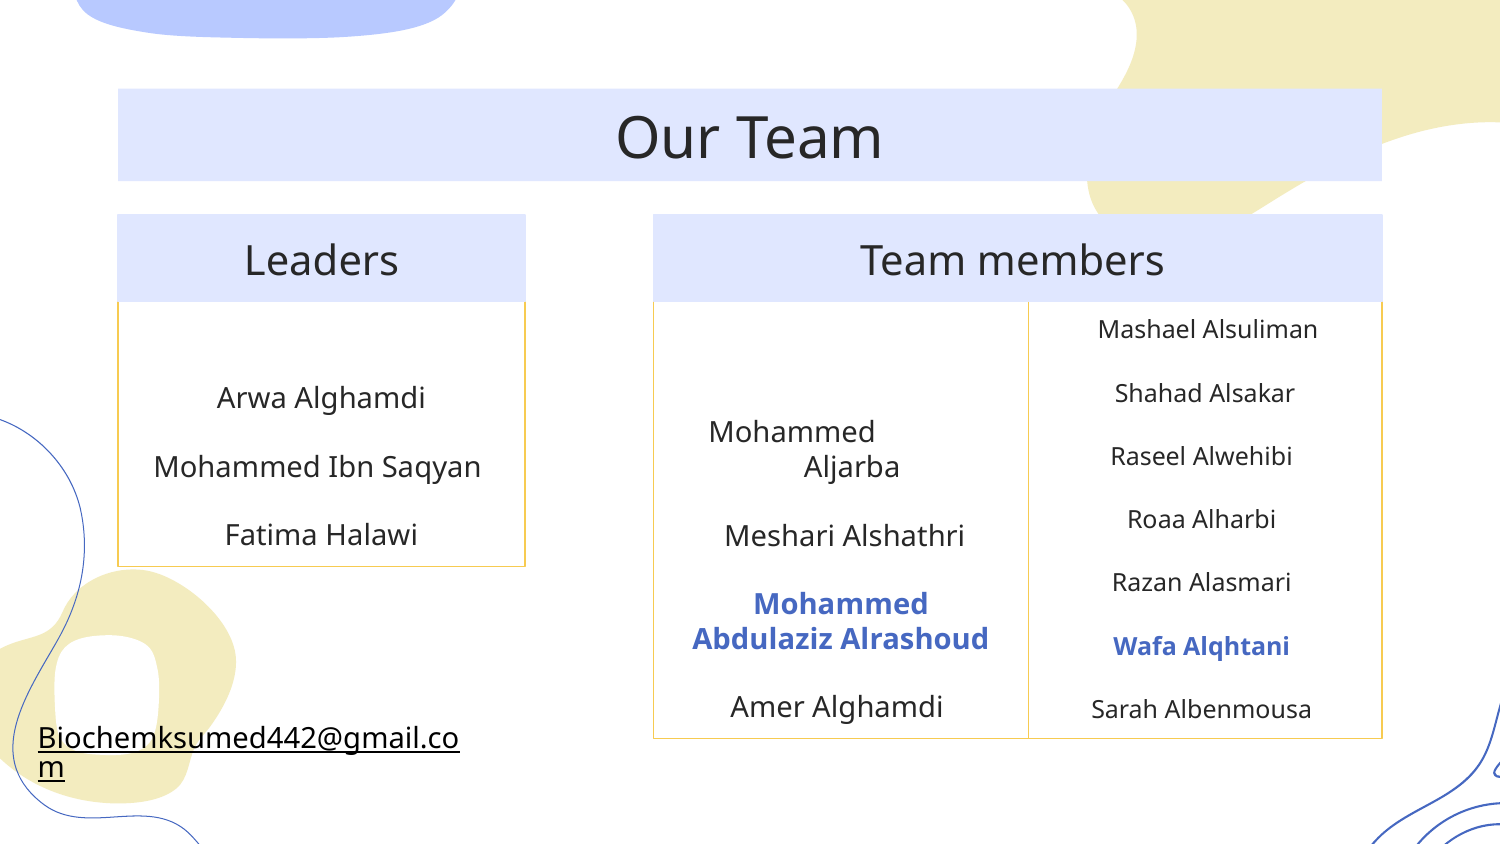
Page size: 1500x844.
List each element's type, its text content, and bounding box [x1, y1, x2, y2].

subtitle Mohammed Aljarba Meshari Alshathri Mohammed Abdulaziz Alrashoud Amer Alghamdi [653, 302, 1029, 739]
title Our Team [118, 88, 1382, 182]
subtitle Mashael Alsuliman Shahad Alsakar Raseel Alwehibi Roaa Alharbi Razan Alasmari Wafa Alqhtani Sarah Albenmousa [1029, 302, 1383, 739]
subtitle Arwa Alghamdi Mohammed Ibn Saqyan Fatima Halawi [117, 302, 526, 567]
title Leaders [117, 214, 526, 302]
text_box Biochemksumed442@gmail.com [22, 704, 498, 810]
title Team members [653, 214, 1383, 302]
